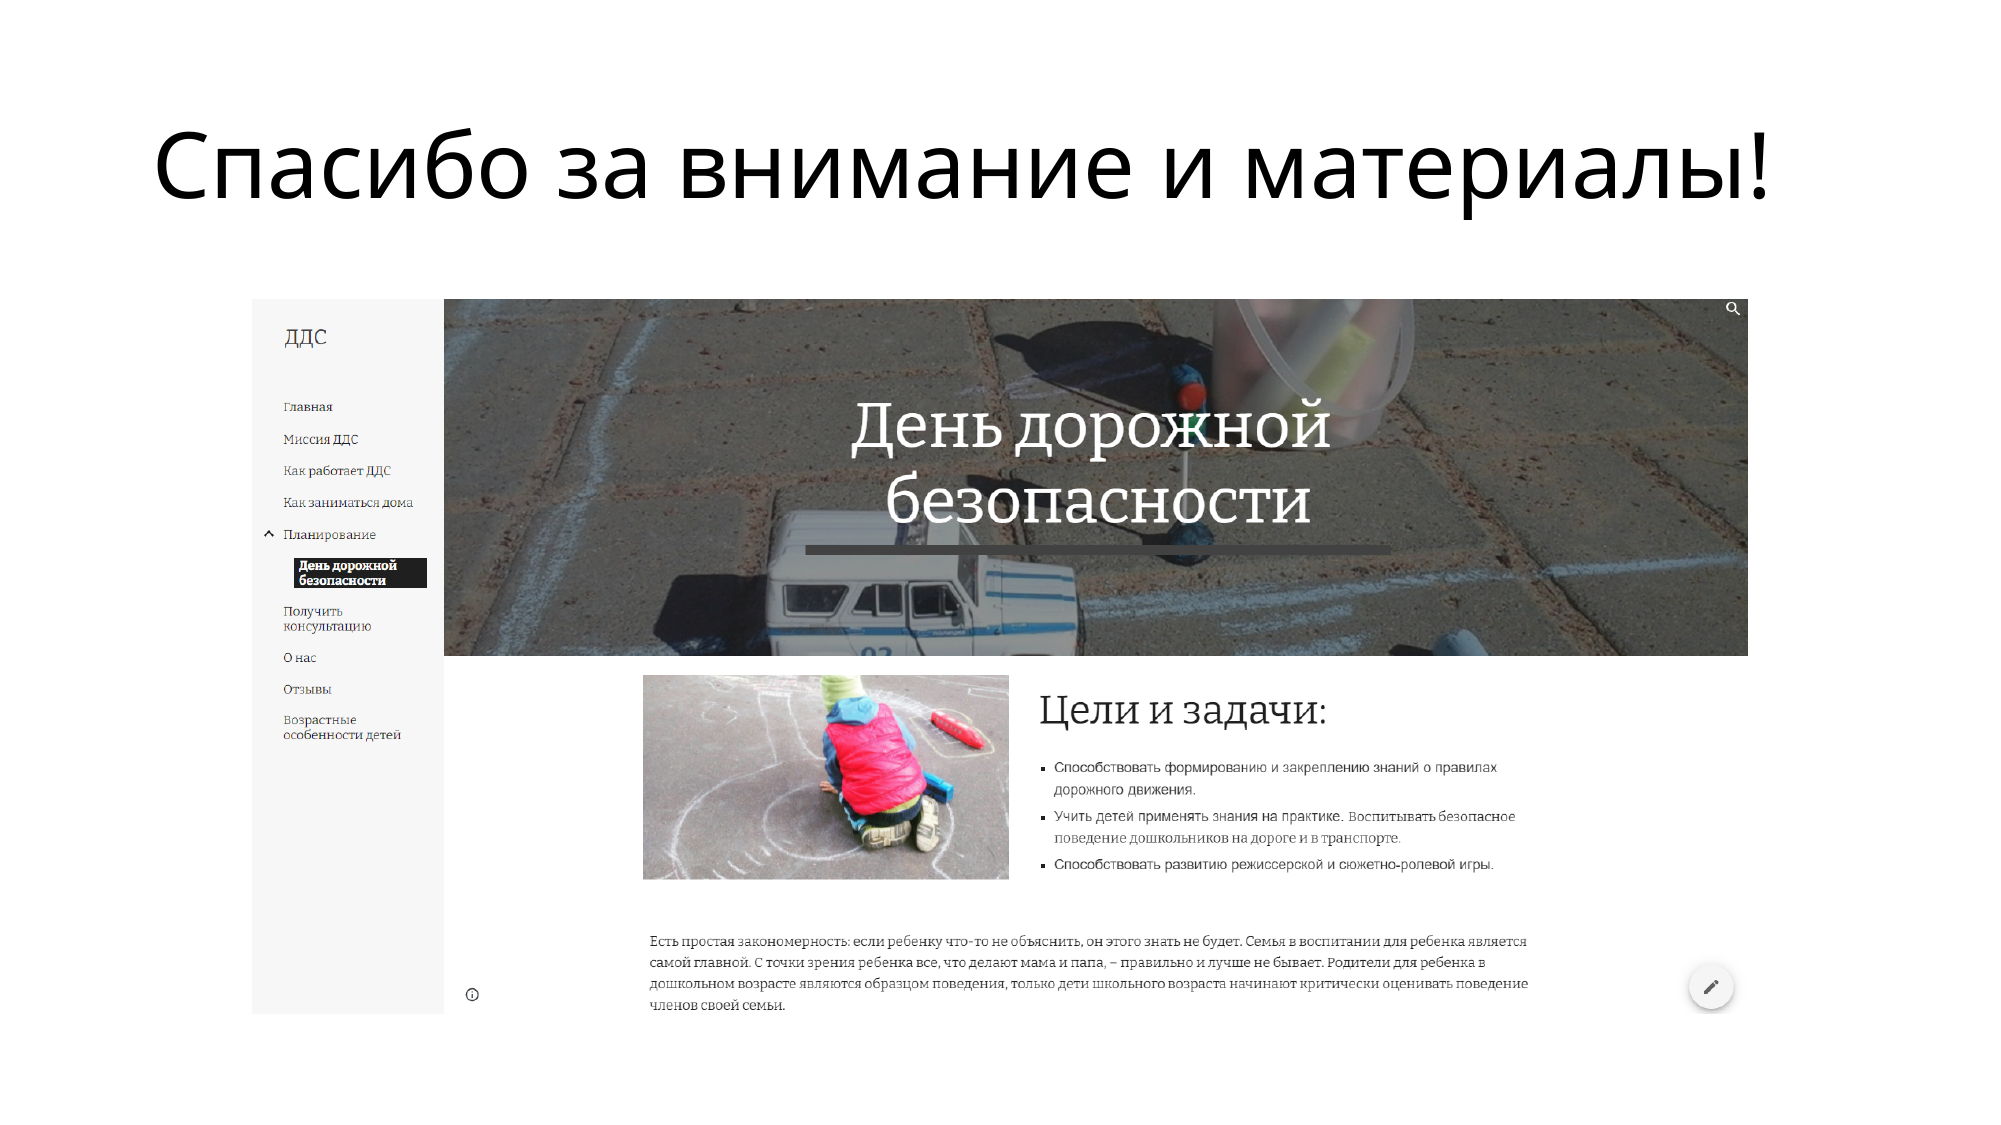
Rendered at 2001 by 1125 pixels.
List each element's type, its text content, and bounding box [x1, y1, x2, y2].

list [252, 299, 1748, 1014]
title Спасибо за внимание и материалы! [137, 59, 1863, 278]
